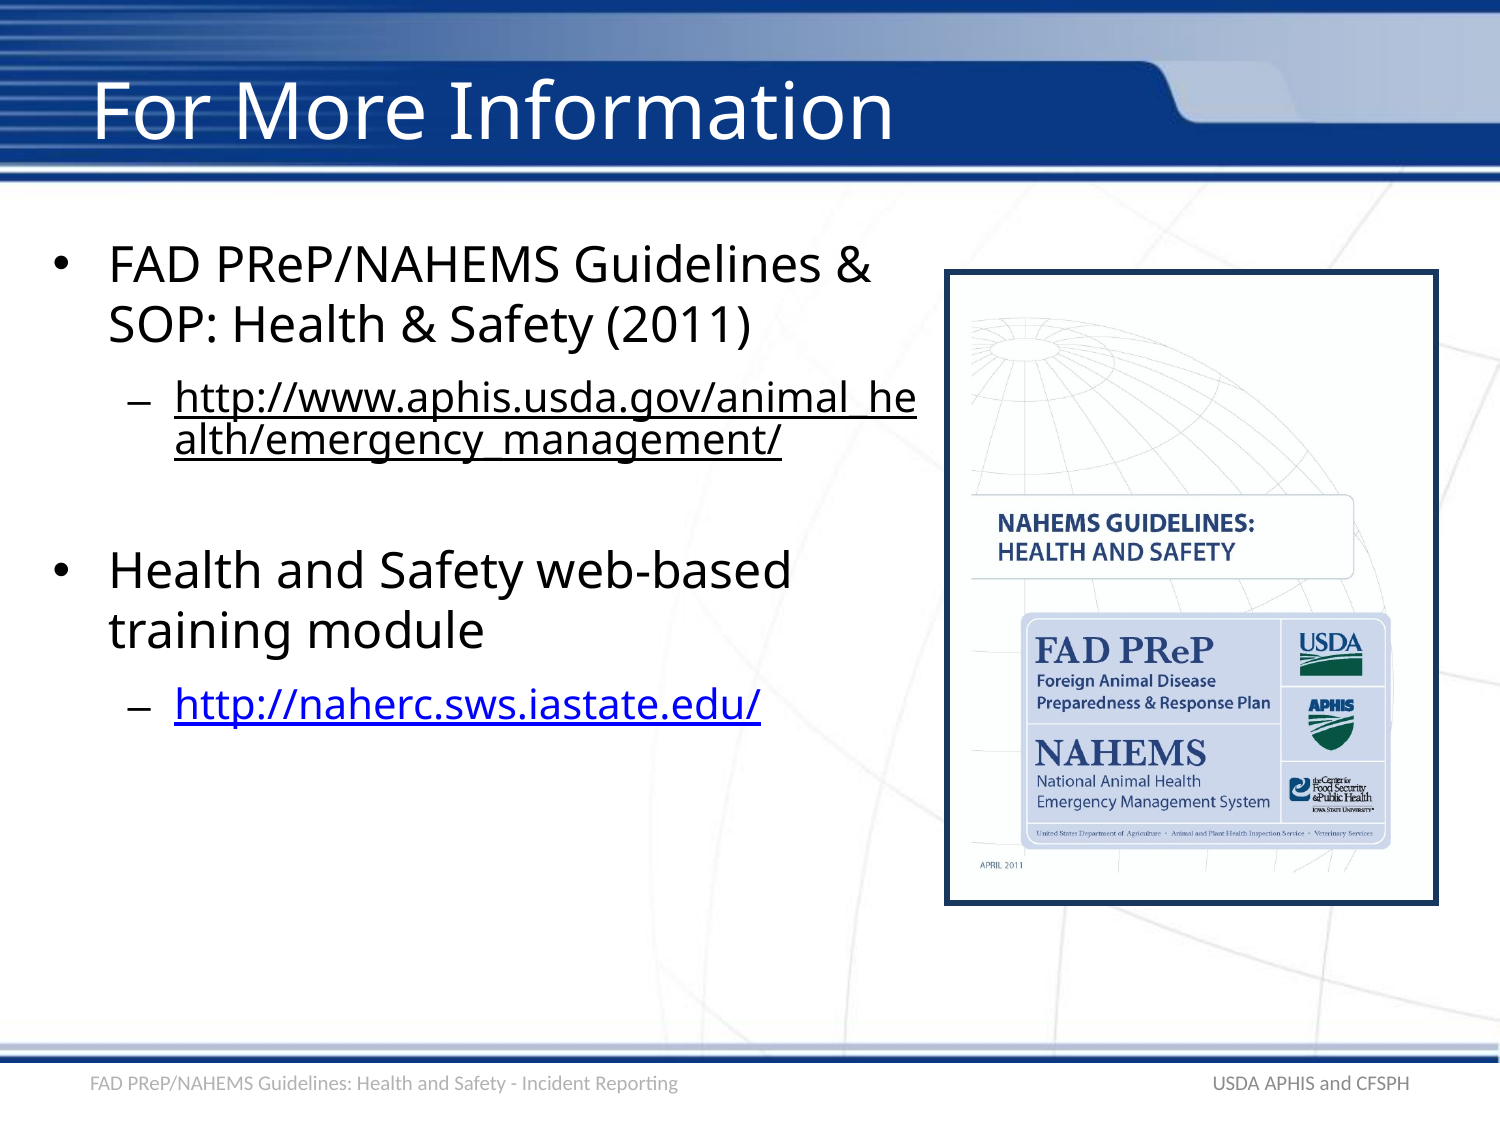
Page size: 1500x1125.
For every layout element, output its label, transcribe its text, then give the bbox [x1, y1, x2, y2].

footer FAD PReP/NAHEMS Guidelines: Health and Safety - Incident Reporting [75, 1042, 825, 1103]
picture [0, 0, 1500, 1063]
slide_number USDA APHIS and CFSPH [1074, 1042, 1425, 1103]
list FAD PReP/NAHEMS Guidelines & SOP: Health & Safety (2011) http://www.aphis.usda.gov/animal_health/emergency_management/ Health and Safety web-based training module http://naherc.sws.iastate.edu/ [37, 224, 950, 1025]
title For More Information [75, 24, 1425, 163]
